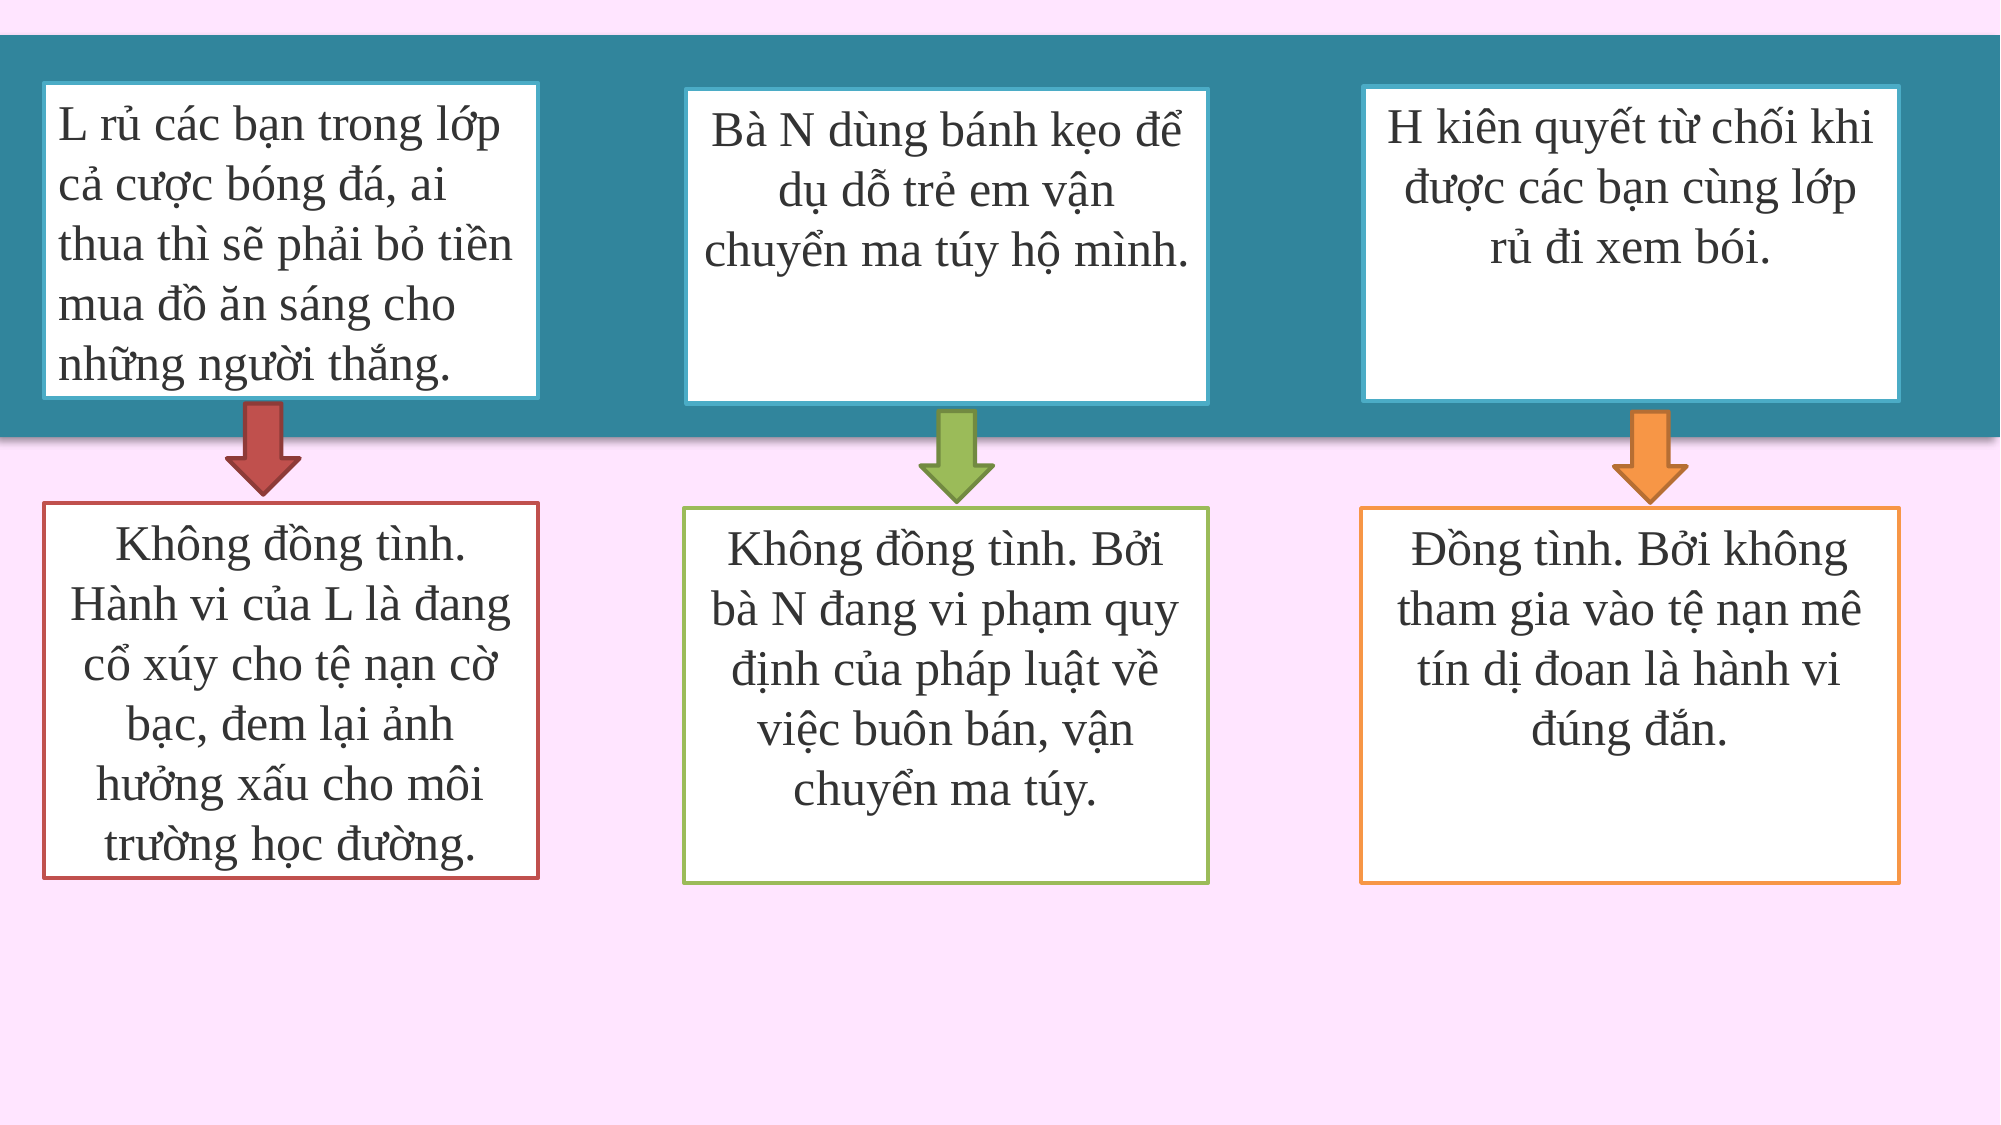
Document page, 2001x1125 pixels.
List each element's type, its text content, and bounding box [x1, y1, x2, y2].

text_box Không đồng tình. Hành vi của L là đang cổ xúy cho tệ nạn cờ bạc, đem lại ảnh hưởng xấu cho môi trường học đường. [42, 501, 540, 880]
text_box [1611, 409, 1689, 505]
text_box L rủ các bạn trong lớp cả cược bóng đá, ai thua thì sẽ phải bỏ tiền mua đồ ăn sáng cho những người thắng. [42, 81, 540, 400]
text_box Bà N dùng bánh kẹo để dụ dỗ trẻ em vận chuyển ma túy hộ mình. [684, 87, 1210, 406]
text_box [918, 408, 996, 505]
text_box H kiên quyết từ chối khi được các bạn cùng lớp rủ đi xem bói. [1361, 84, 1901, 403]
text_box Không đồng tình. Bởi bà N đang vi phạm quy định của pháp luật về việc buôn bán, vận chuyển ma túy. [682, 506, 1210, 885]
text_box [0, 33, 2000, 439]
text_box Đồng tình. Bởi không tham gia vào tệ nạn mê tín dị đoan là hành vi đúng đắn. [1359, 506, 1901, 885]
text_box [224, 401, 302, 497]
